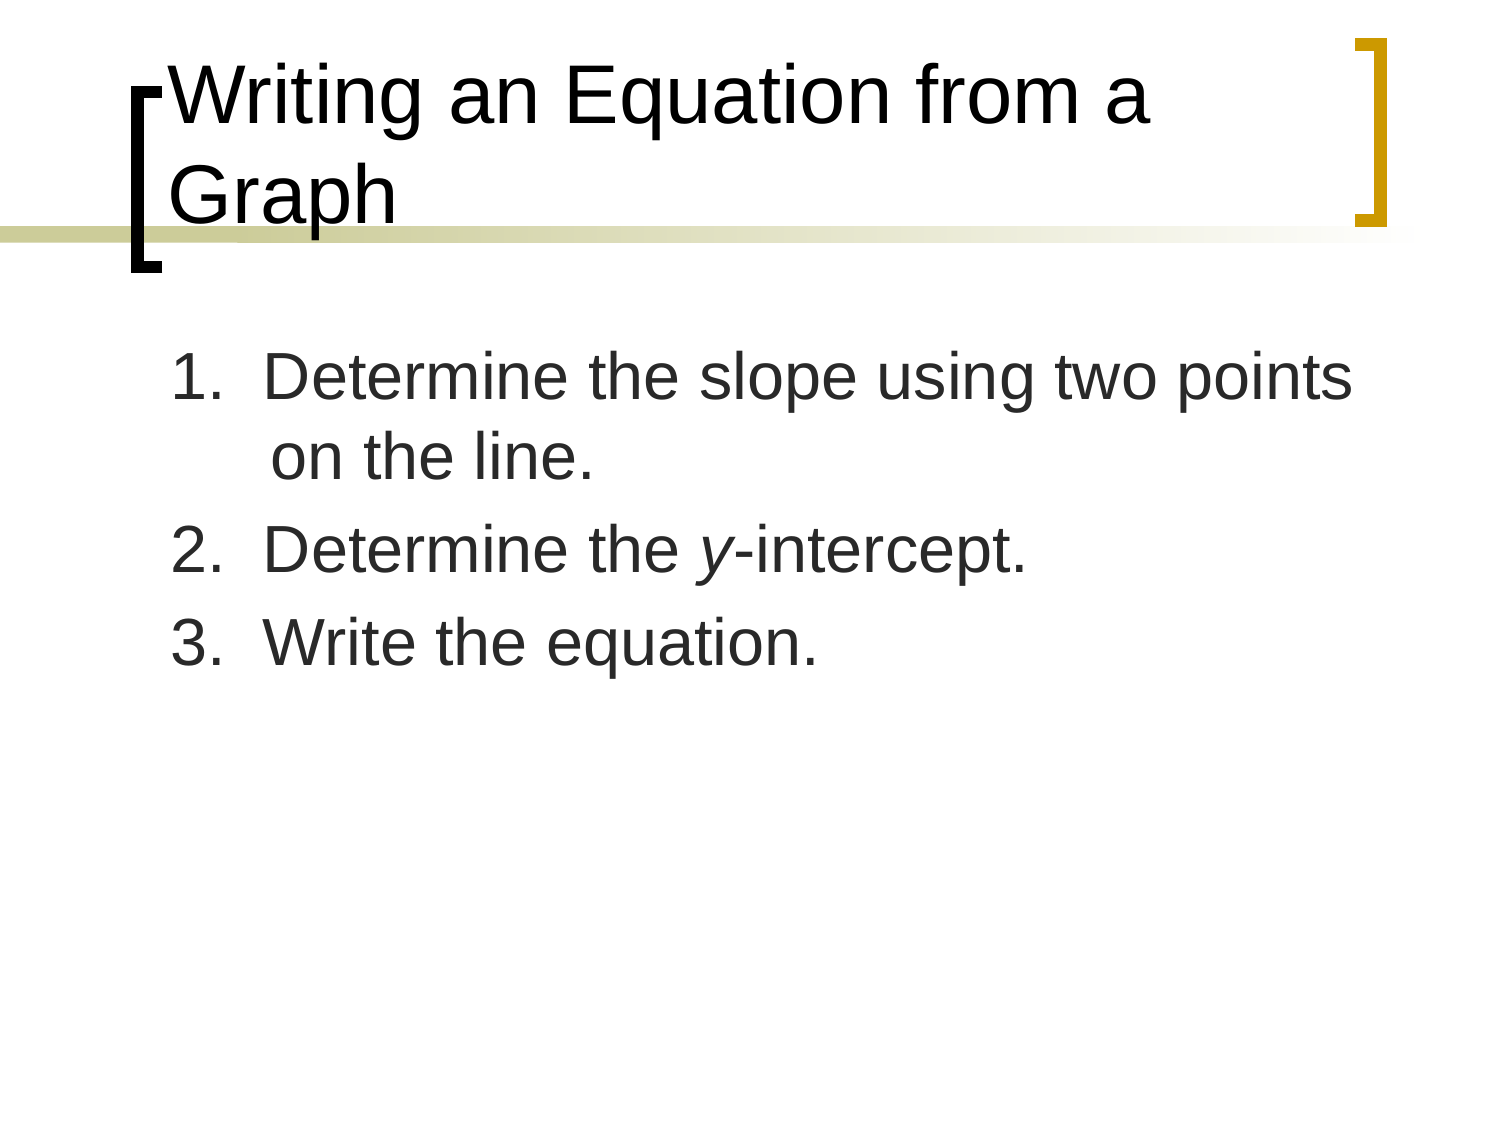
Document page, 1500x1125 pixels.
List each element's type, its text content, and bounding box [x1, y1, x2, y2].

list 1. Determine the slope using two points on the line. 2. Determine the y-intercept. 3. Write the equation. [155, 324, 1413, 1000]
title Writing an Equation from a Graph [152, 15, 1328, 248]
